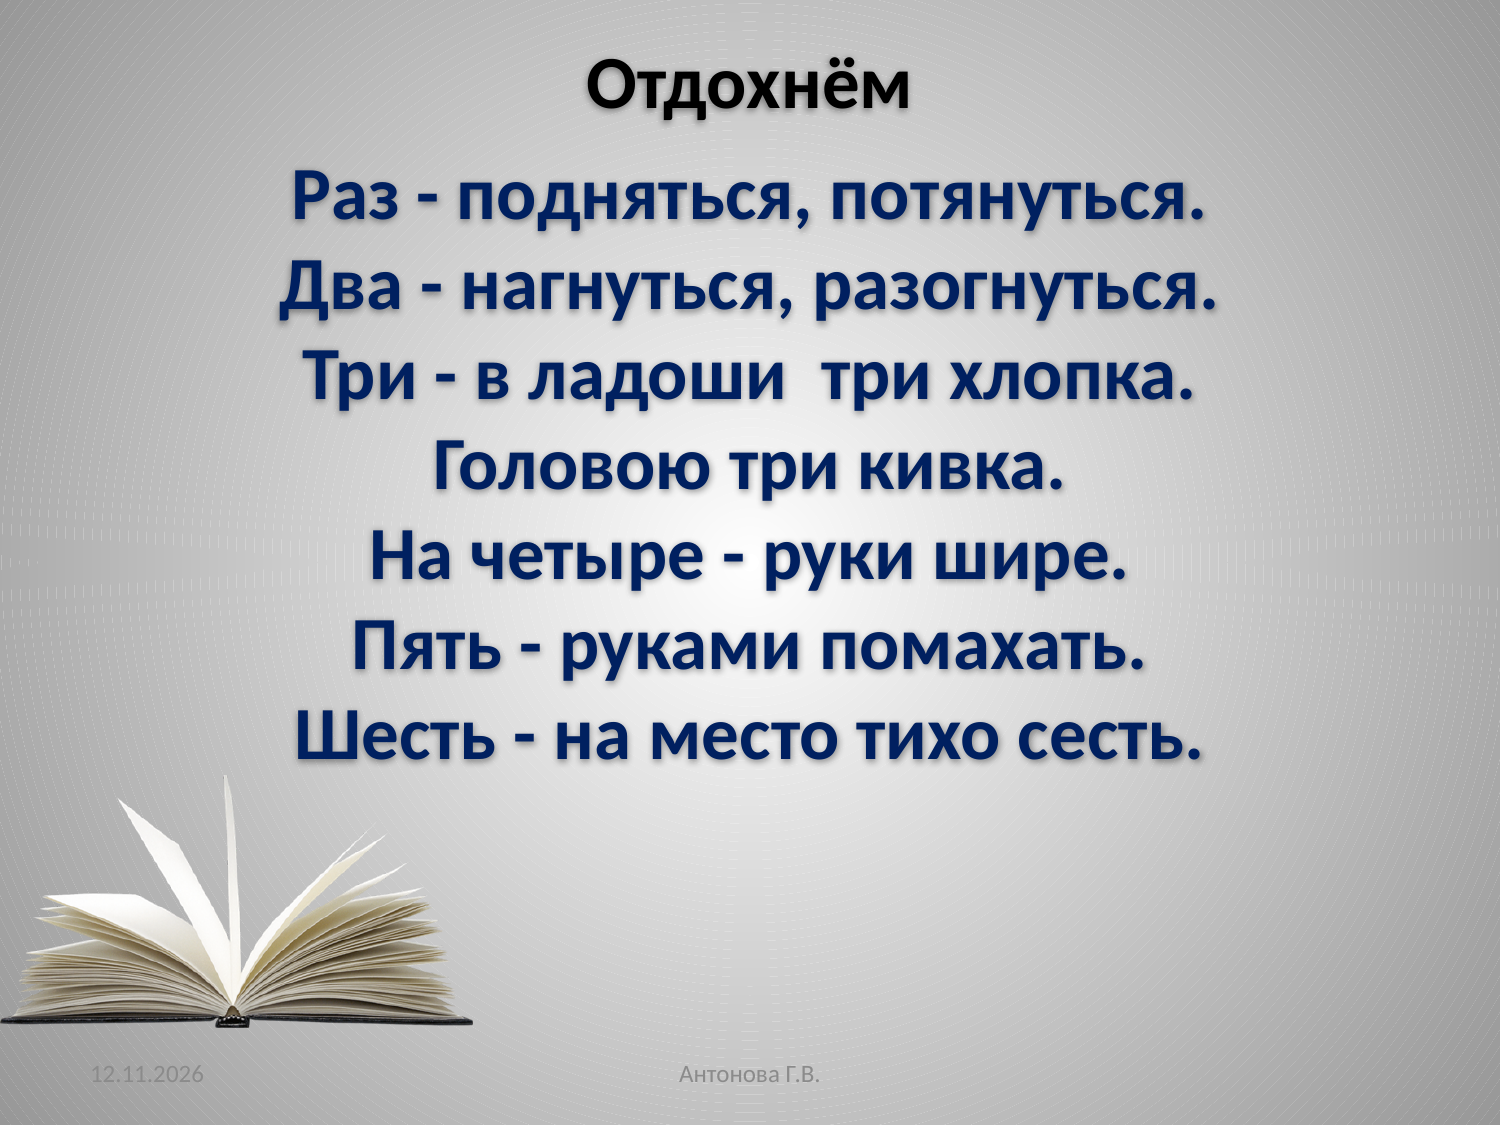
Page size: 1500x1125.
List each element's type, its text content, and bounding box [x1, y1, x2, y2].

text_box Отдохнём [64, 25, 1436, 132]
picture [0, 775, 473, 1028]
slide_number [75, 1042, 425, 1103]
footer Антонова Г.В. [512, 1042, 988, 1103]
text_box Раз - подняться, потянуться. Два - нагнуться, разогнуться. Три - в ладоши три хлопка. Головою три кивка. На четыре - руки шире. Пять - руками помахать. Шесть - на место тихо сесть. [29, 136, 1471, 783]
